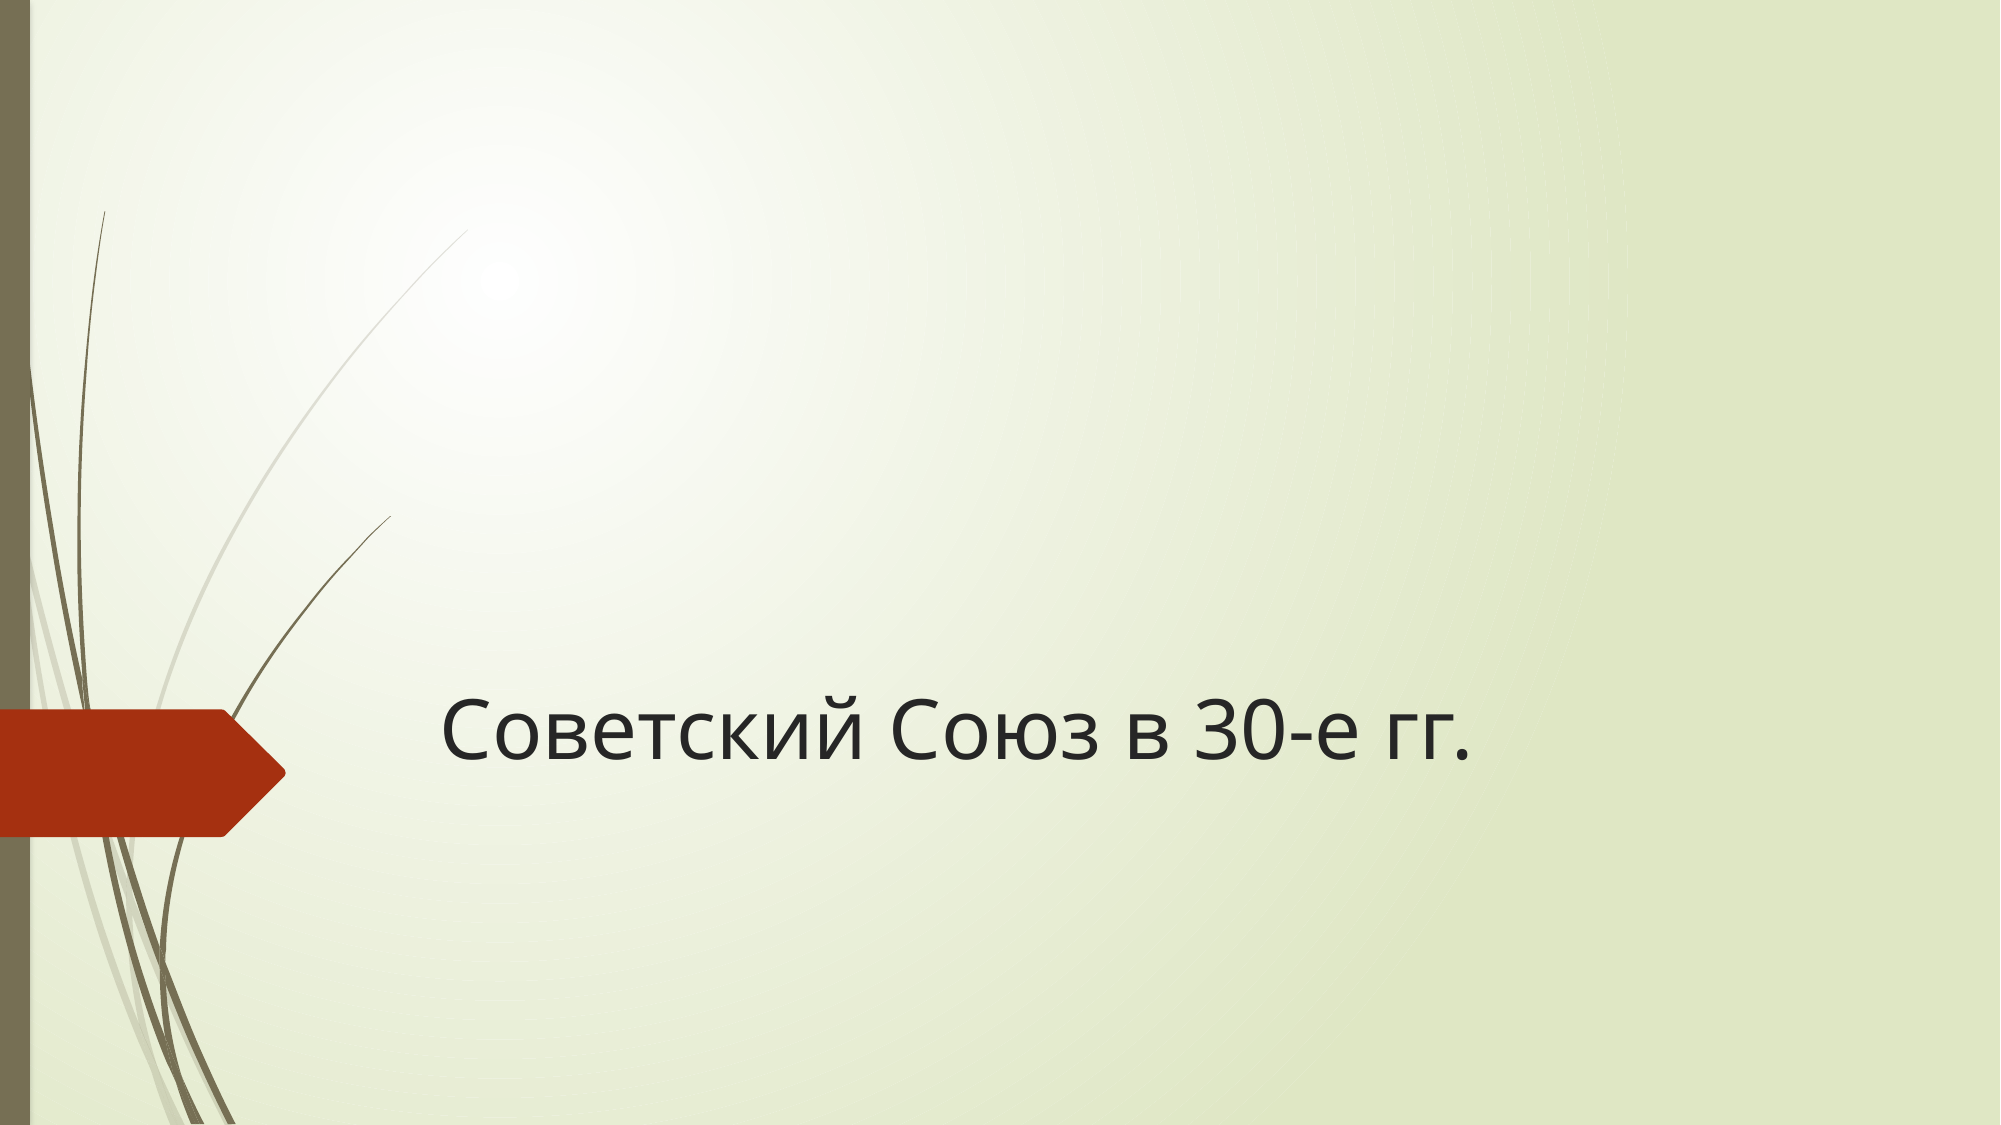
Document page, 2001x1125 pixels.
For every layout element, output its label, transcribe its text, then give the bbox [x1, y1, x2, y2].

title Советский Союз в 30-е гг. [424, 412, 1888, 784]
